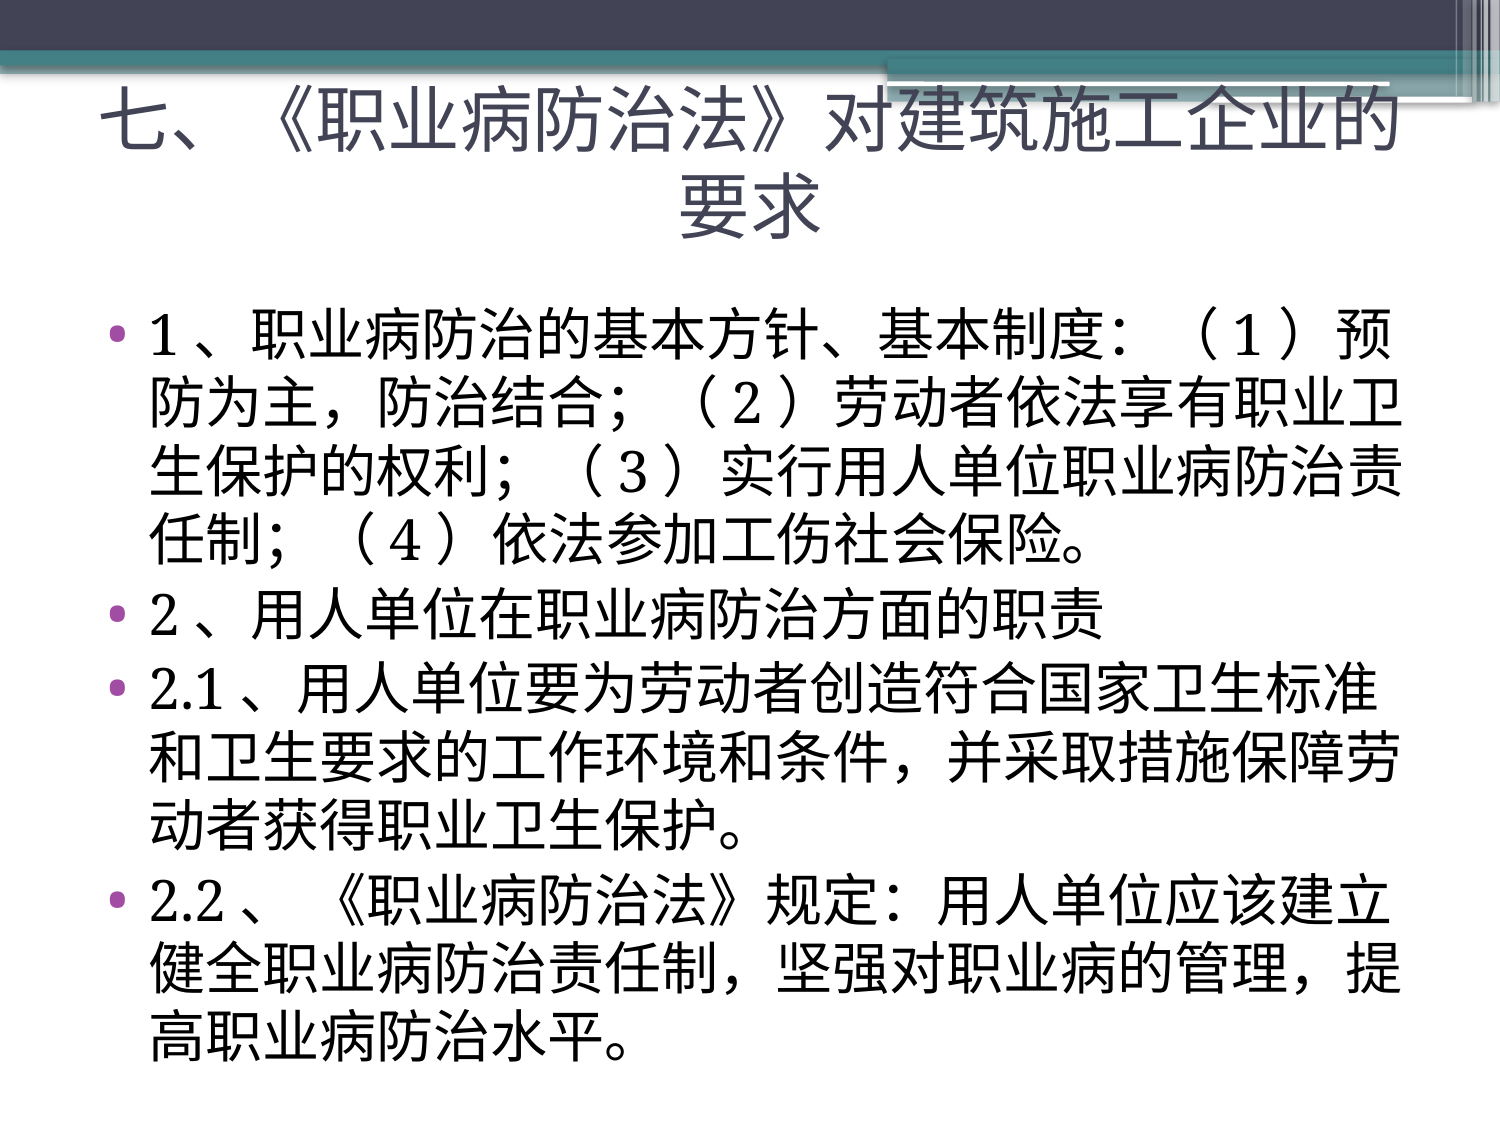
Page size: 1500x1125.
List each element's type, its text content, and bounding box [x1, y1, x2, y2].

list 1、职业病防治的基本方针、基本制度：（1）预防为主，防治结合；（2）劳动者依法享有职业卫生保护的权利；（3）实行用人单位职业病防治责任制；（4）依法参加工伤社会保险。 2、用人单位在职业病防治方面的职责 2.1、用人单位要为劳动者创造符合国家卫生标准和卫生要求的工作环境和条件，并采取措施保障劳动者获得职业卫生保护。 2.2、 《职业病防治法》规定：用人单位应该建立健全职业病防治责任制，坚强对职业病的管理，提高职业病防治水平。 [75, 290, 1425, 1079]
title 七、《职业病防治法》对建筑施工企业的要求 [75, 66, 1425, 256]
